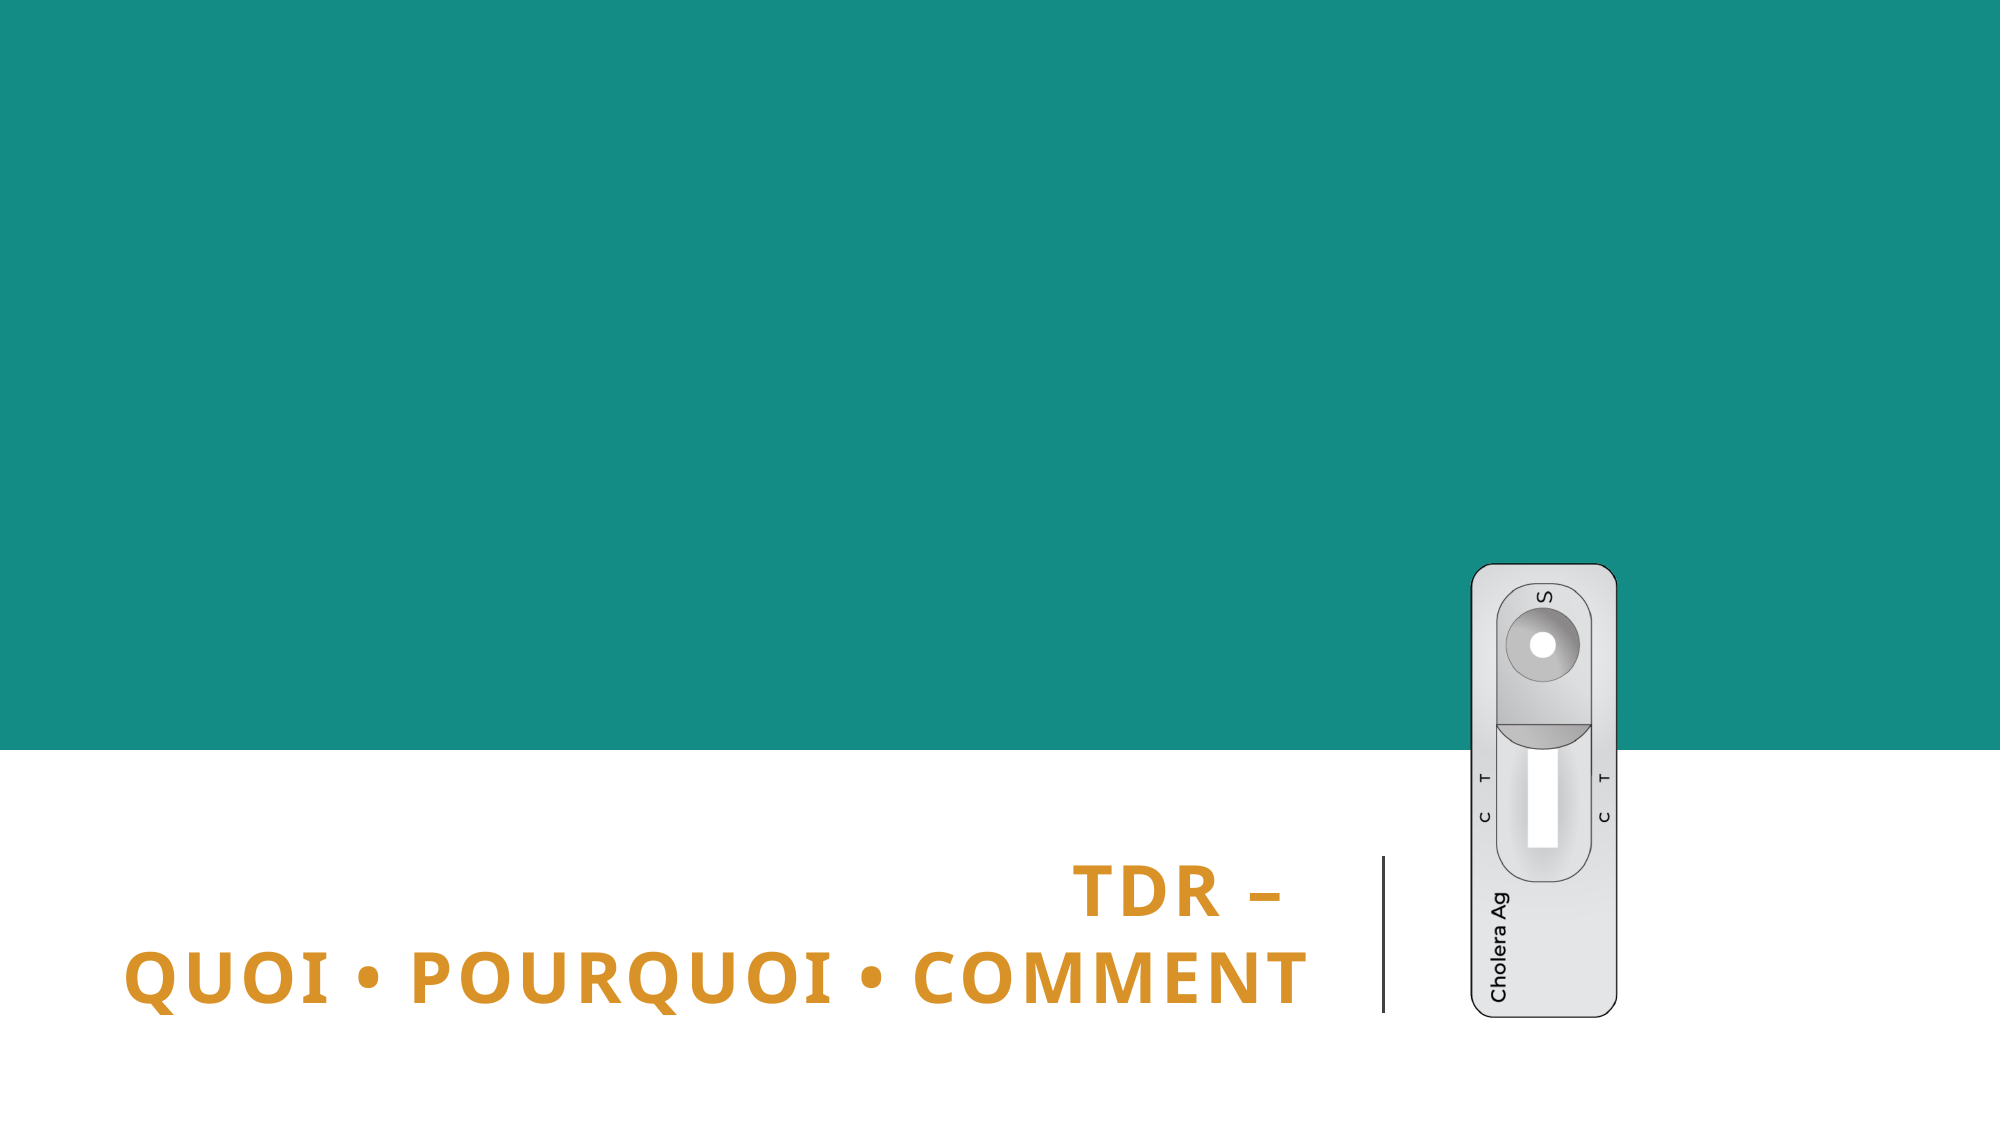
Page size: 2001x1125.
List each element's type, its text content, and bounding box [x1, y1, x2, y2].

title TDR – QUOI • POURQUOI • COMMENT [75, 827, 1325, 1040]
picture [1347, 552, 1815, 1019]
